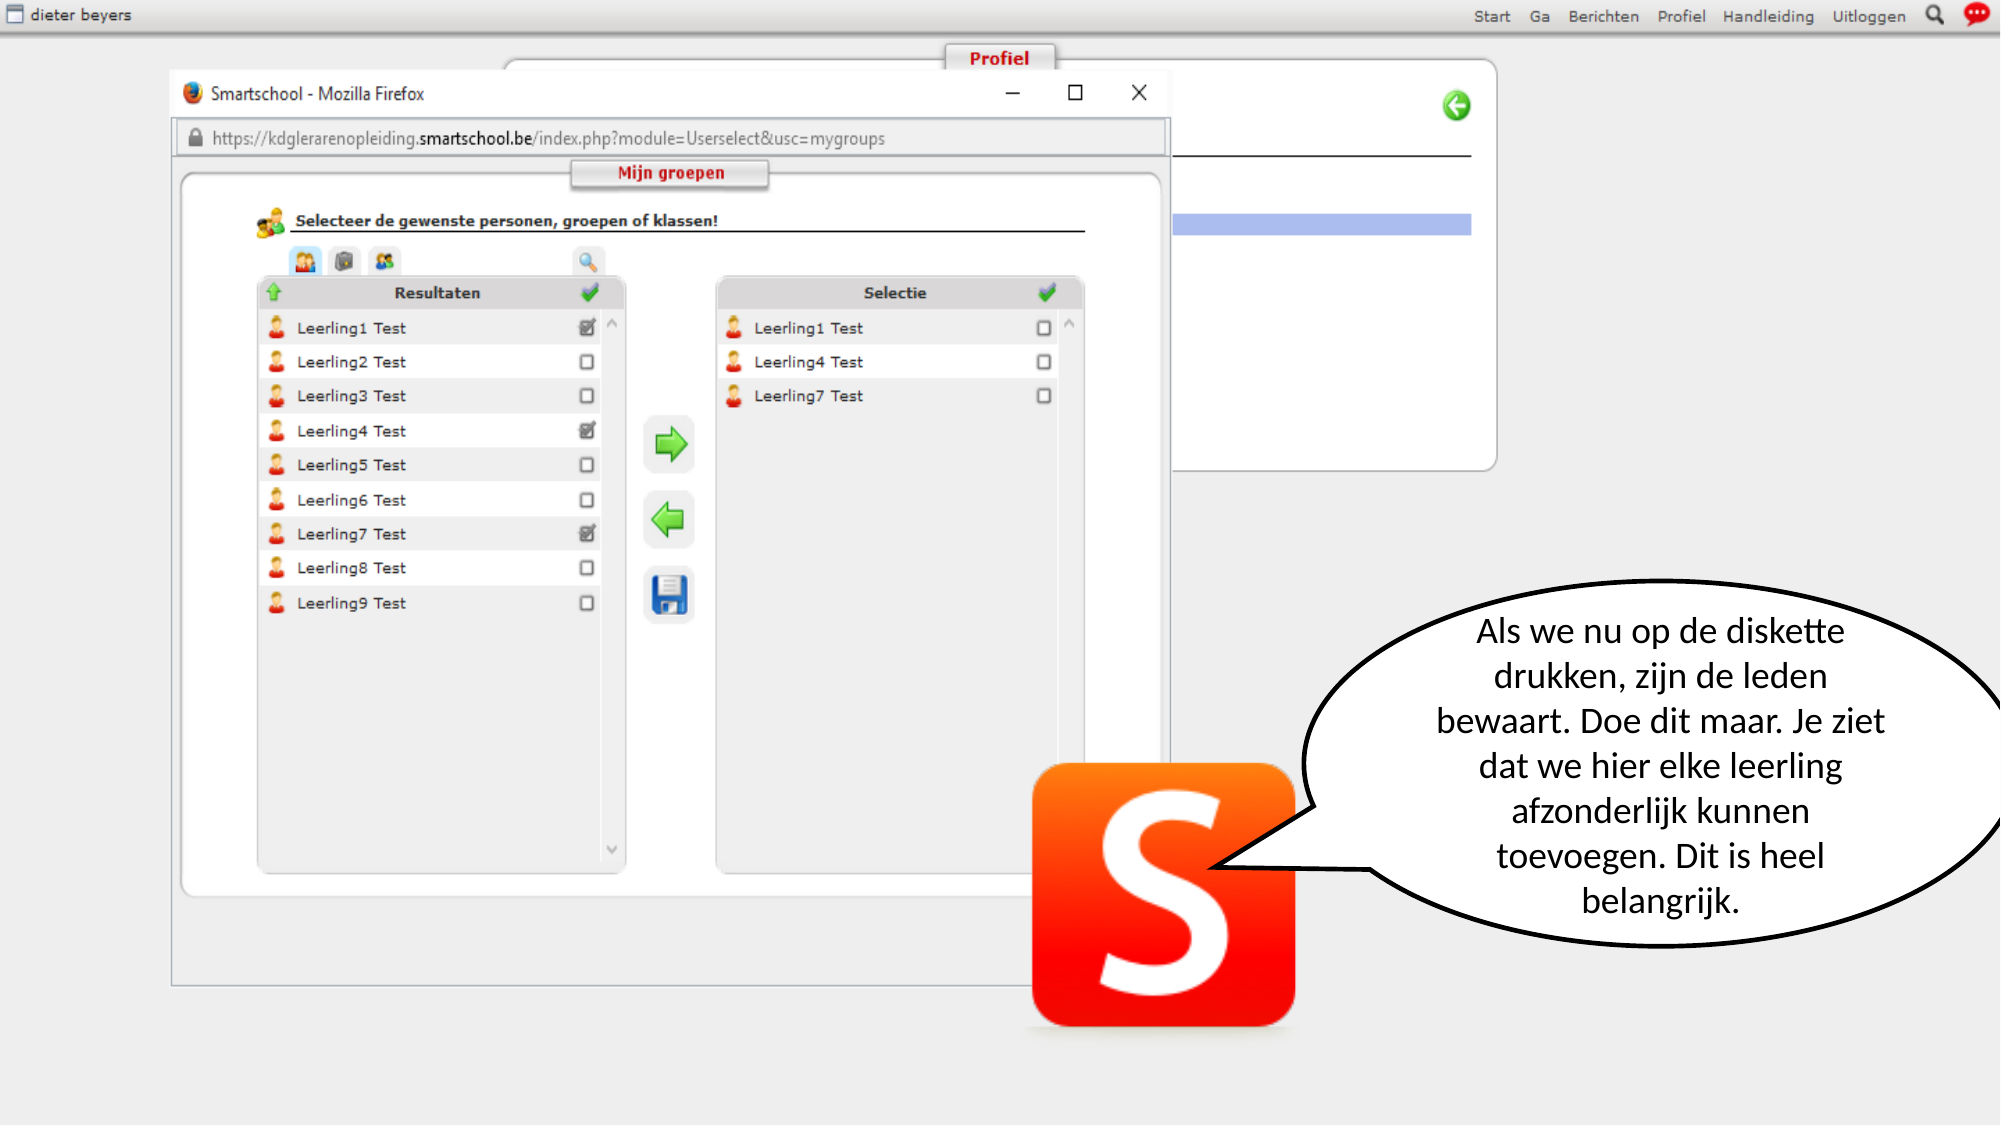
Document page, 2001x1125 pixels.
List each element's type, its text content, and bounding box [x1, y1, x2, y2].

text_box Als we nu op de diskette drukken, zijn de leden bewaart. Doe dit maar. Je ziet dat we hier elke leerling afzonderlijk kunnen toevoegen. Dit is heel belangrijk. [1308, 579, 2000, 948]
text_box [602, 571, 669, 632]
picture [0, 0, 2001, 1125]
